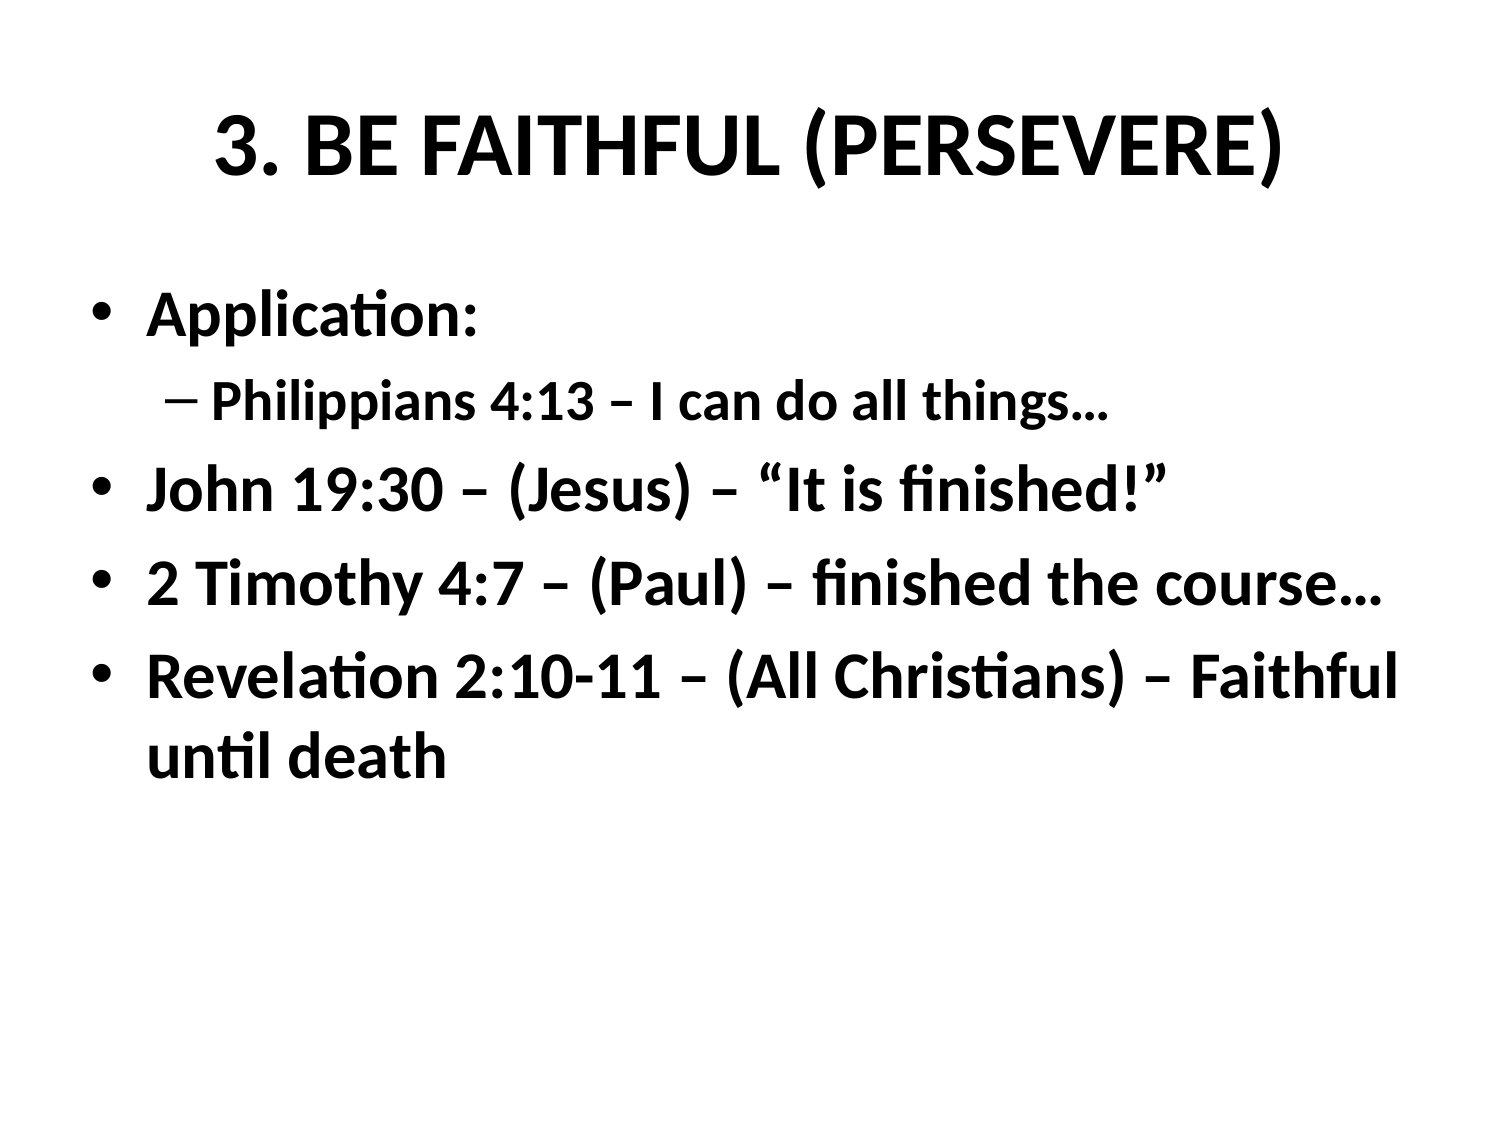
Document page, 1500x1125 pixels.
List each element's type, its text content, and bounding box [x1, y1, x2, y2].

list Application: Philippians 4:13 – I can do all things… John 19:30 – (Jesus) – “It is finished!” 2 Timothy 4:7 – (Paul) – finished the course… Revelation 2:10-11 – (All Christians) – Faithful until death [75, 262, 1425, 1005]
title 3. BE FAITHFUL (PERSEVERE) [75, 45, 1425, 233]
